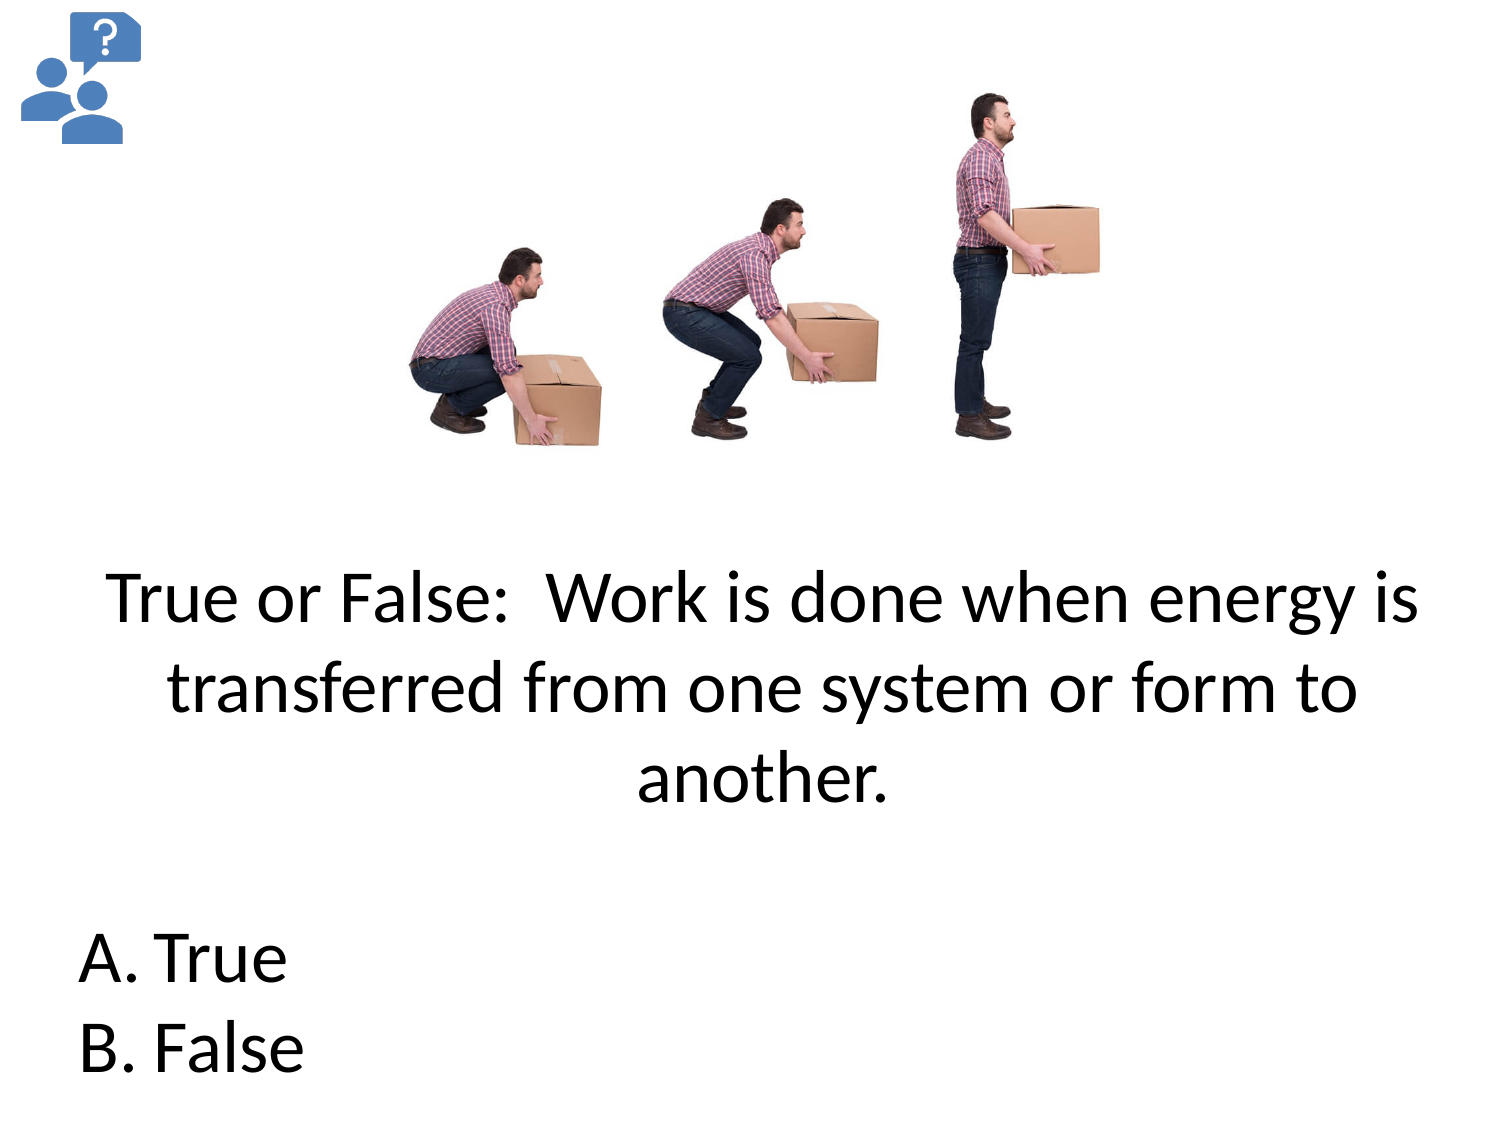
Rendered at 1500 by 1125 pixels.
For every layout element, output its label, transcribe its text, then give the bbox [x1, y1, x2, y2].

picture [389, 14, 1137, 512]
text_box True or False: Work is done when energy is transferred from one system or form to another. True False [63, 539, 1463, 1095]
text_box [0, 0, 162, 157]
